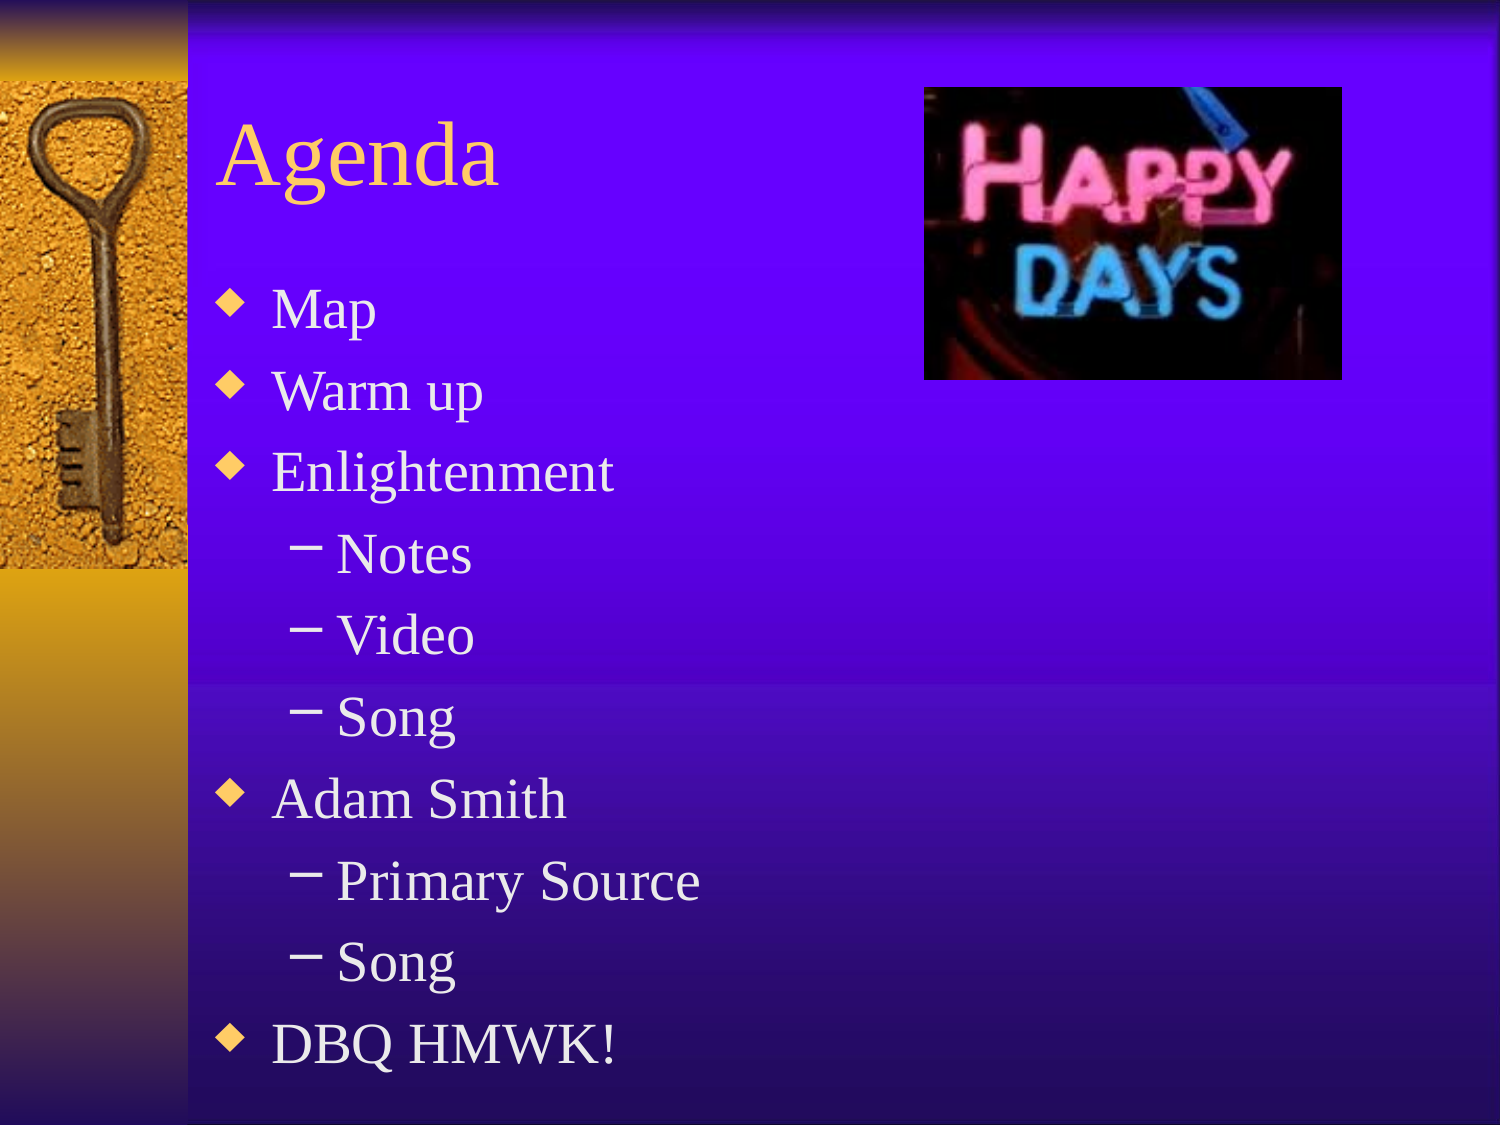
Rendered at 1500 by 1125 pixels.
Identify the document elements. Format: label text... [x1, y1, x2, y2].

picture [0, 0, 1500, 1125]
list Map Warm up Enlightenment Notes Video Song Adam Smith Primary Source Song DBQ HMWK! [200, 262, 1475, 1000]
title Agenda [200, 50, 1475, 248]
